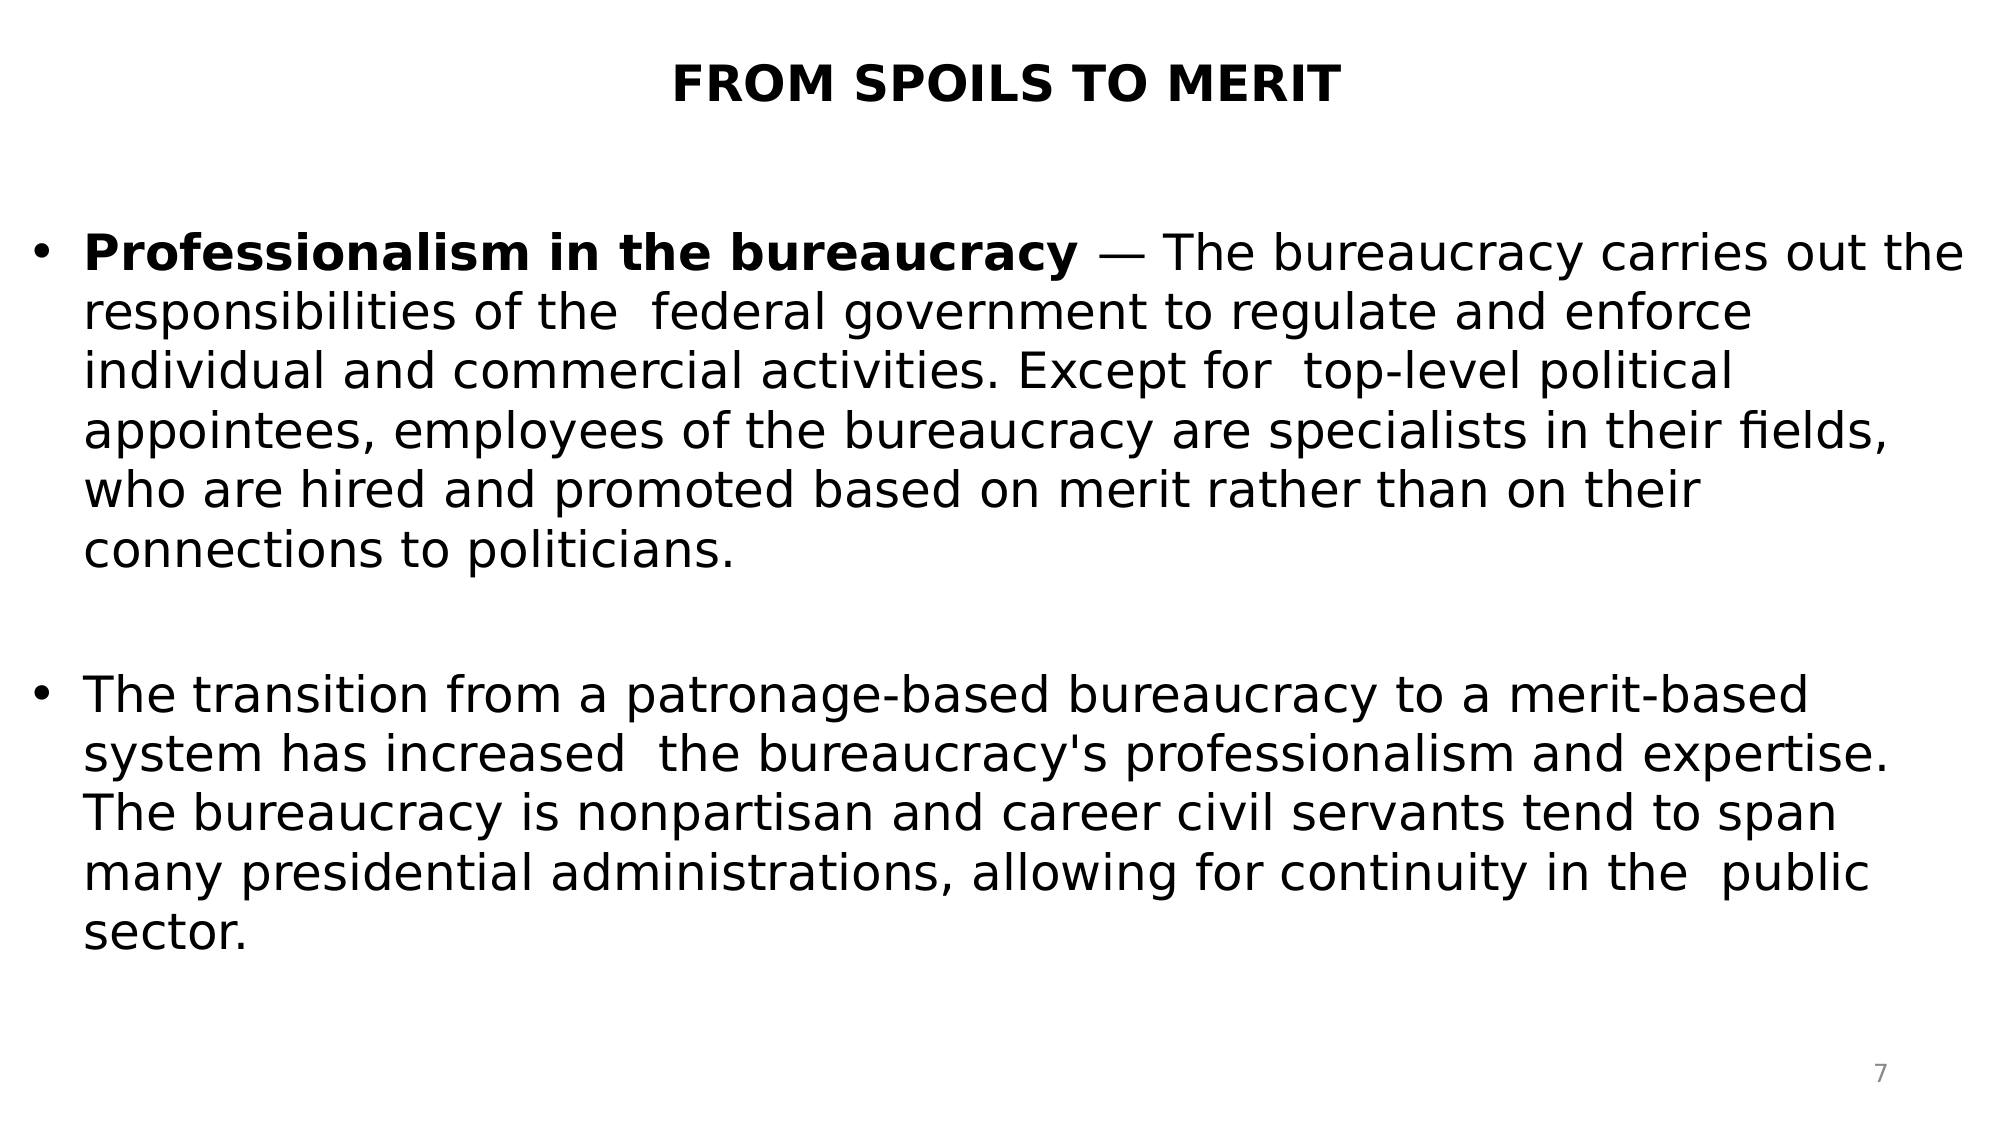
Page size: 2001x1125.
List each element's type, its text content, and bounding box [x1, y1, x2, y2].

text_box Professionalism in the bureaucracy — The bureaucracy carries out the responsibilities of the federal government to regulate and enforce individual and commercial activities. Except for top-level political appointees, employees of the bureaucracy are specialists in their ﬁelds, who are hired and promoted based on merit rather than on their connections to politicians. The transition from a patronage-based bureaucracy to a merit-based system has increased the bureaucracy's professionalism and expertise. The bureaucracy is nonpartisan and career civil servants tend to span many presidential administrations, allowing for continuity in the public sector. [25, 220, 1974, 962]
text_box 7 [1871, 1055, 1888, 1088]
title FROM SPOILS TO MERIT [17, 0, 1995, 191]
